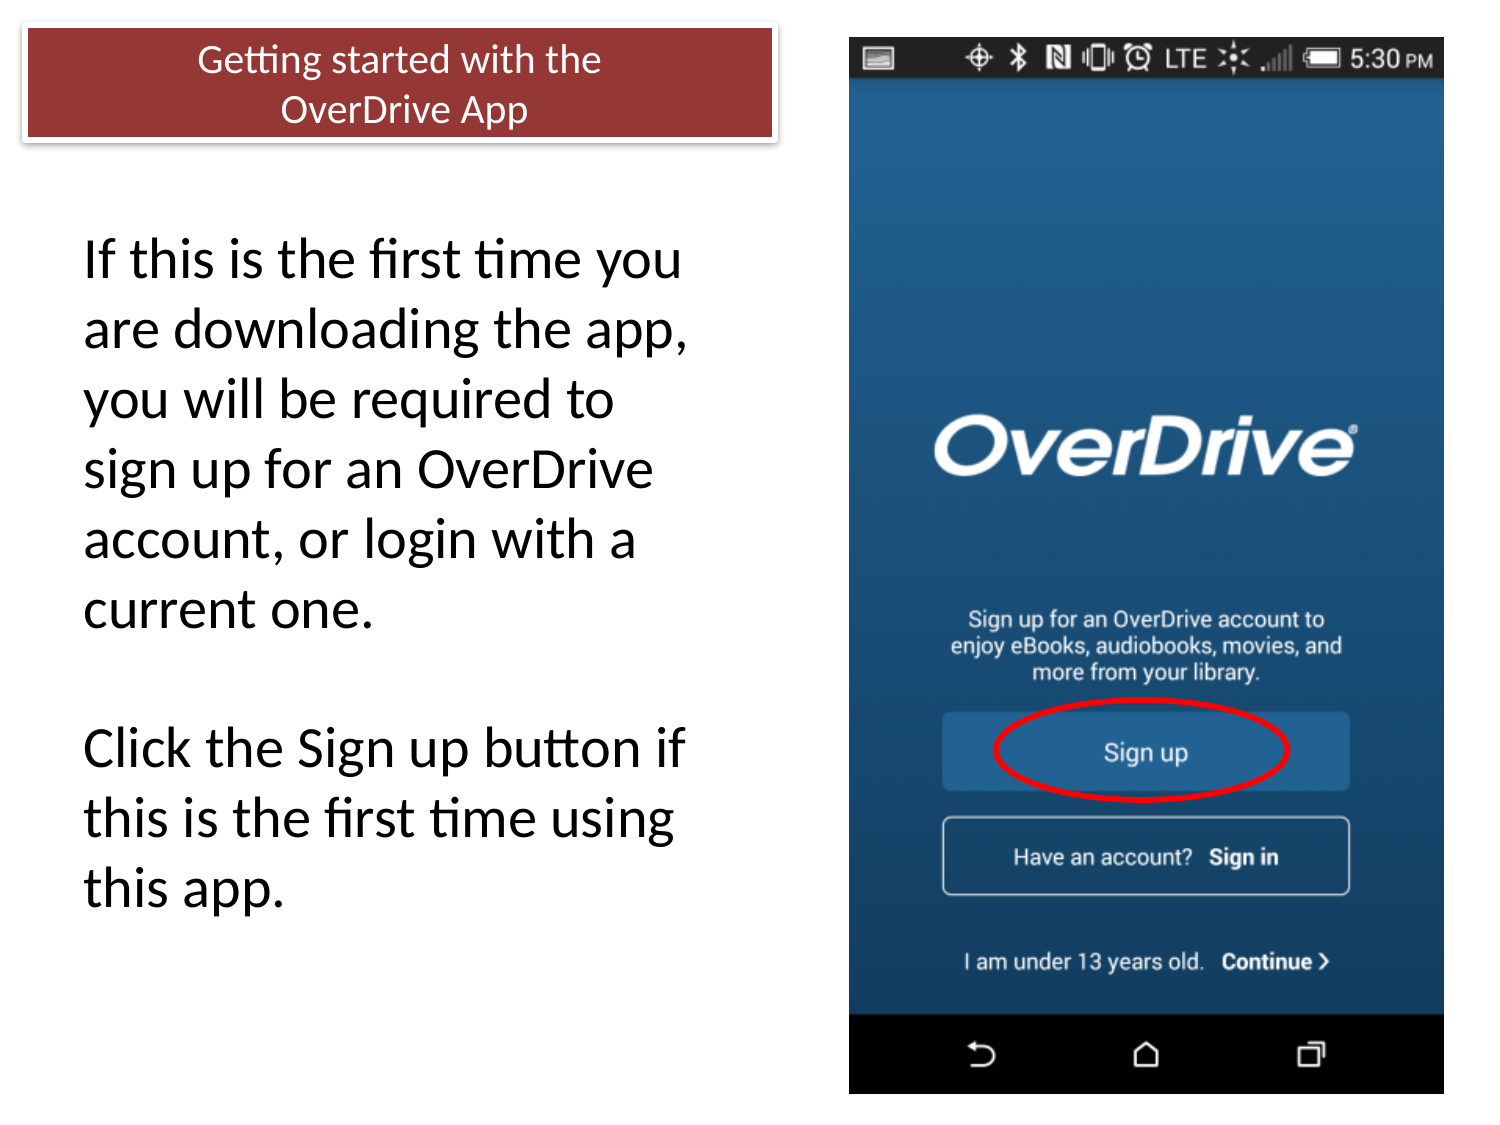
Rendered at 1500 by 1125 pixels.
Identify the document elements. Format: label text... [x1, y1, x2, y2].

text_box Getting started with the OverDrive App [22, 22, 778, 143]
picture [849, 37, 1444, 1094]
text_box If this is the first time you are downloading the app, you will be required to sign up for an OverDrive account, or login with a current one. Click the Sign up button if this is the first time using this app. [68, 212, 732, 927]
